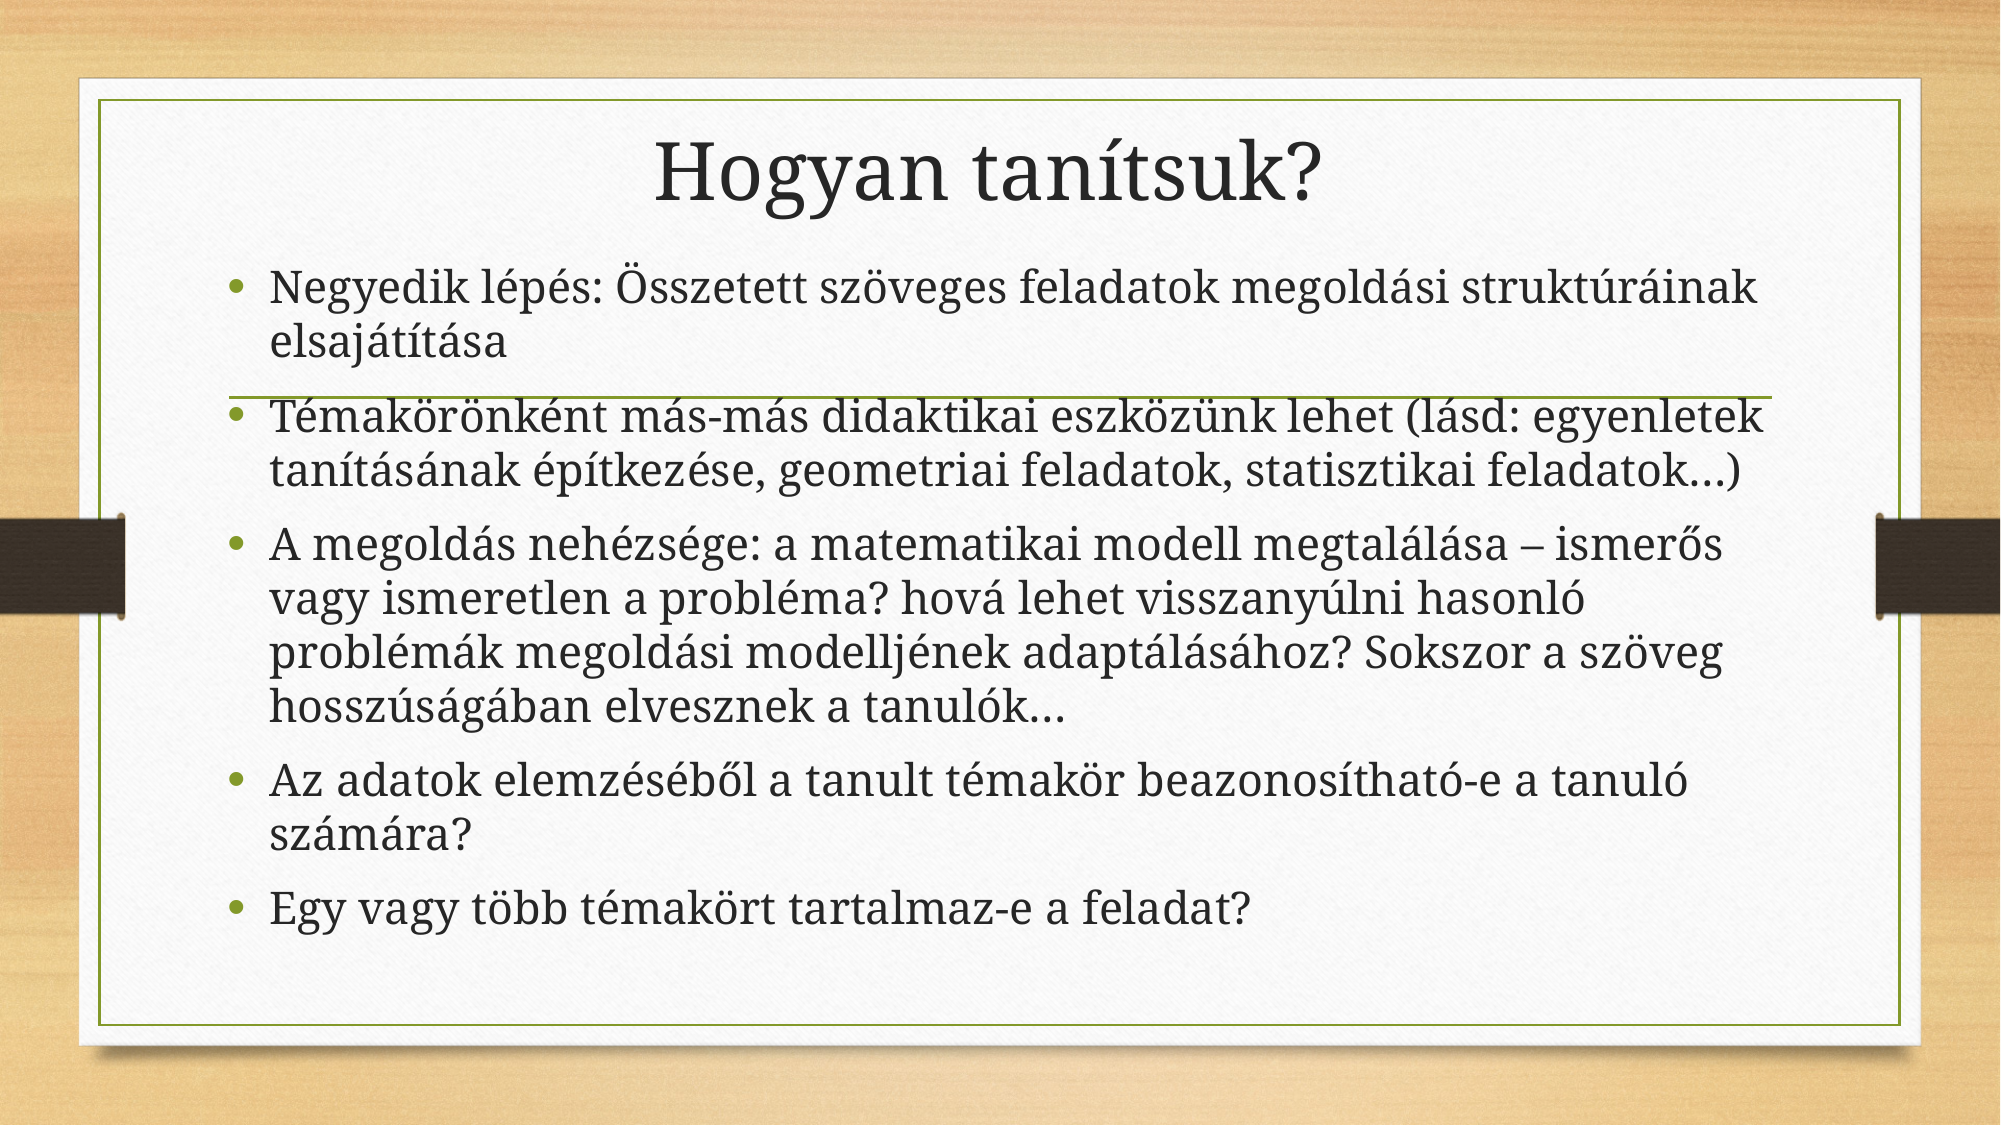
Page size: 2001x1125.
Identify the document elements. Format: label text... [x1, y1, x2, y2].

picture [0, 0, 2001, 1125]
title Hogyan tanítsuk? [212, 111, 1788, 225]
list Negyedik lépés: Összetett szöveges feladatok megoldási struktúráinak elsajátítása Témakörönként más-más didaktikai eszközünk lehet (lásd: egyenletek tanításának építkezése, geometriai feladatok, statisztikai feladatok…) A megoldás nehézsége: a matematikai modell megtalálása – ismerős vagy ismeretlen a probléma? hová lehet visszanyúlni hasonló problémák megoldási modelljének adaptálásához? Sokszor a szöveg hosszúságában elvesznek a tanulók… Az adatok elemzéséből a tanult témakör beazonosítható-e a tanuló számára? Egy vagy több témakört tartalmaz-e a feladat? [212, 251, 1788, 964]
